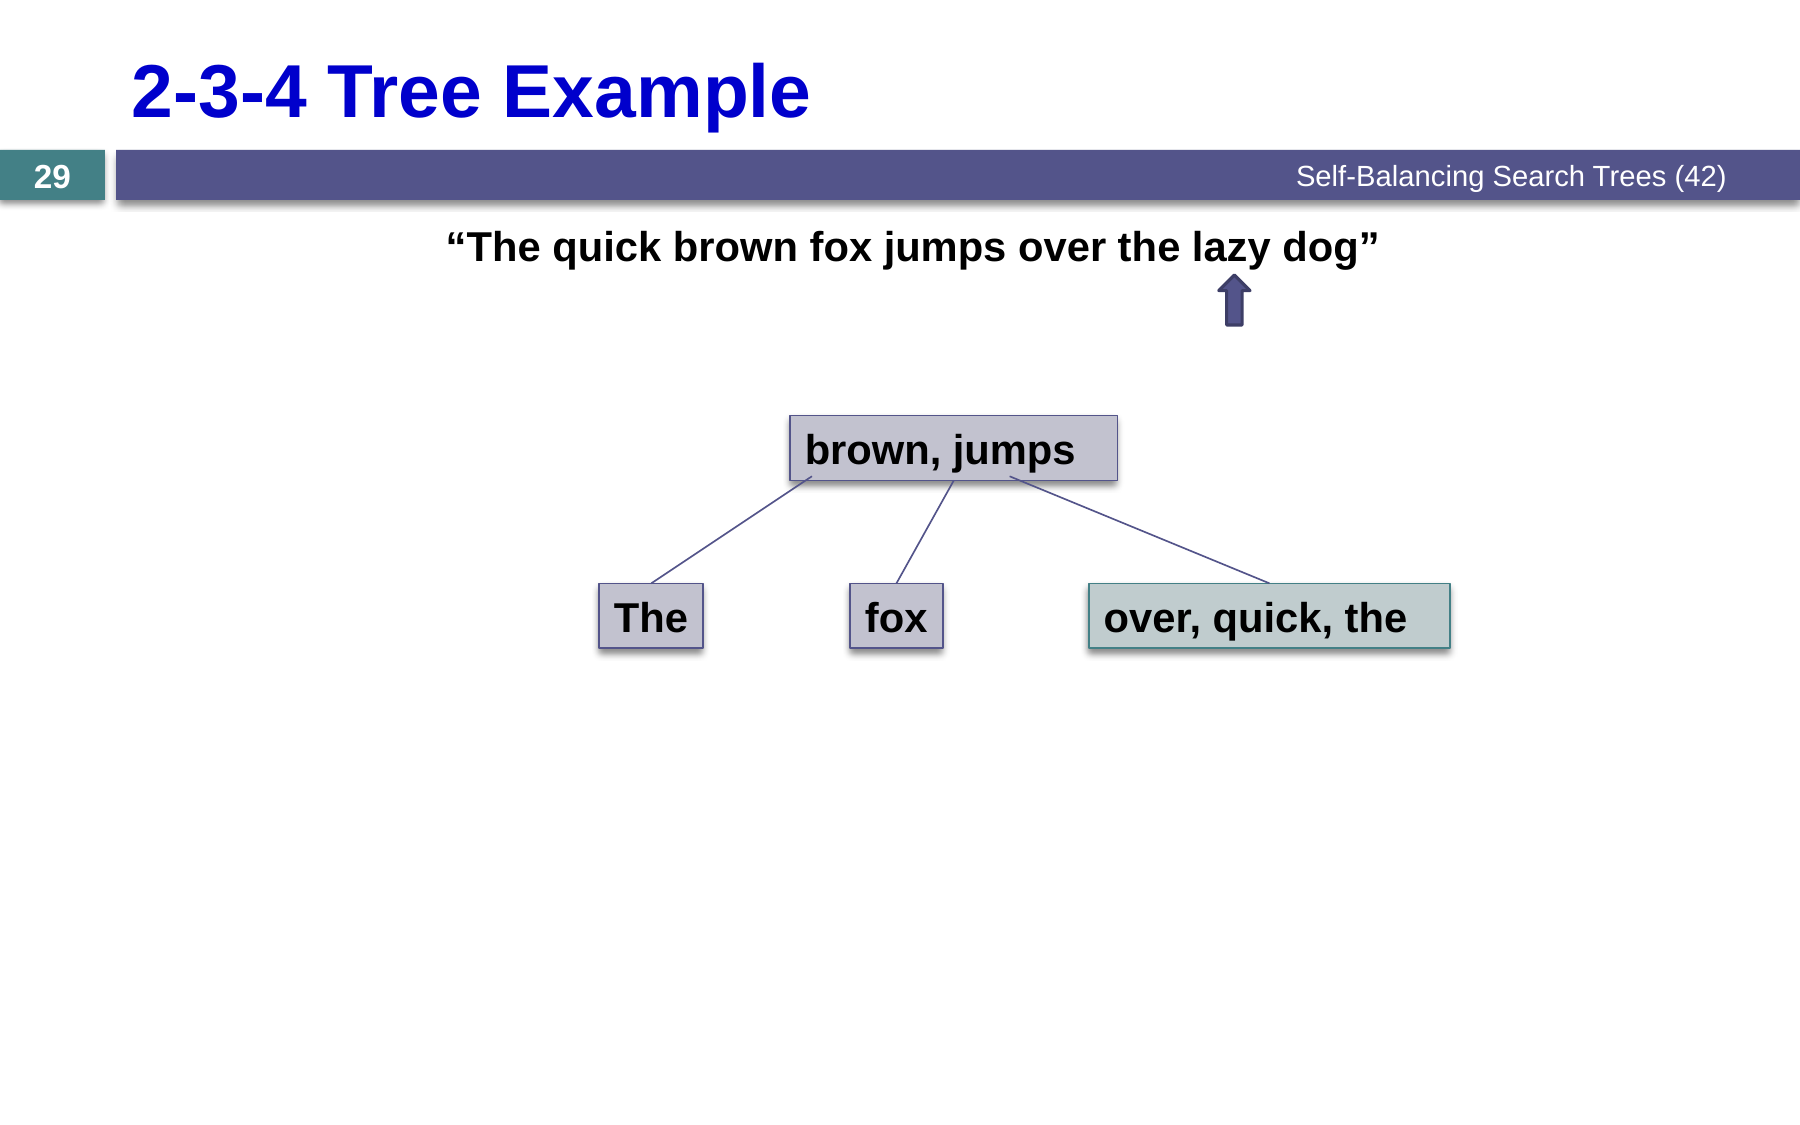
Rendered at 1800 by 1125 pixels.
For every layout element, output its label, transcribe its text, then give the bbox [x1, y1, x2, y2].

title 2-3-4 Tree Example [116, 27, 1723, 149]
text_box brown, jumps [789, 415, 1118, 481]
text_box [1217, 273, 1252, 327]
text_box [896, 480, 955, 584]
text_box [1009, 475, 1270, 584]
footer Self-Balancing Search Trees (42) [675, 149, 1743, 202]
slide_number 29 [0, 149, 105, 200]
text_box The [598, 583, 704, 649]
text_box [650, 475, 813, 584]
text_box fox [849, 583, 944, 649]
list “The quick brown fox jumps over the lazy dog” [249, 212, 1588, 288]
text_box over, quick, the [1088, 583, 1451, 649]
